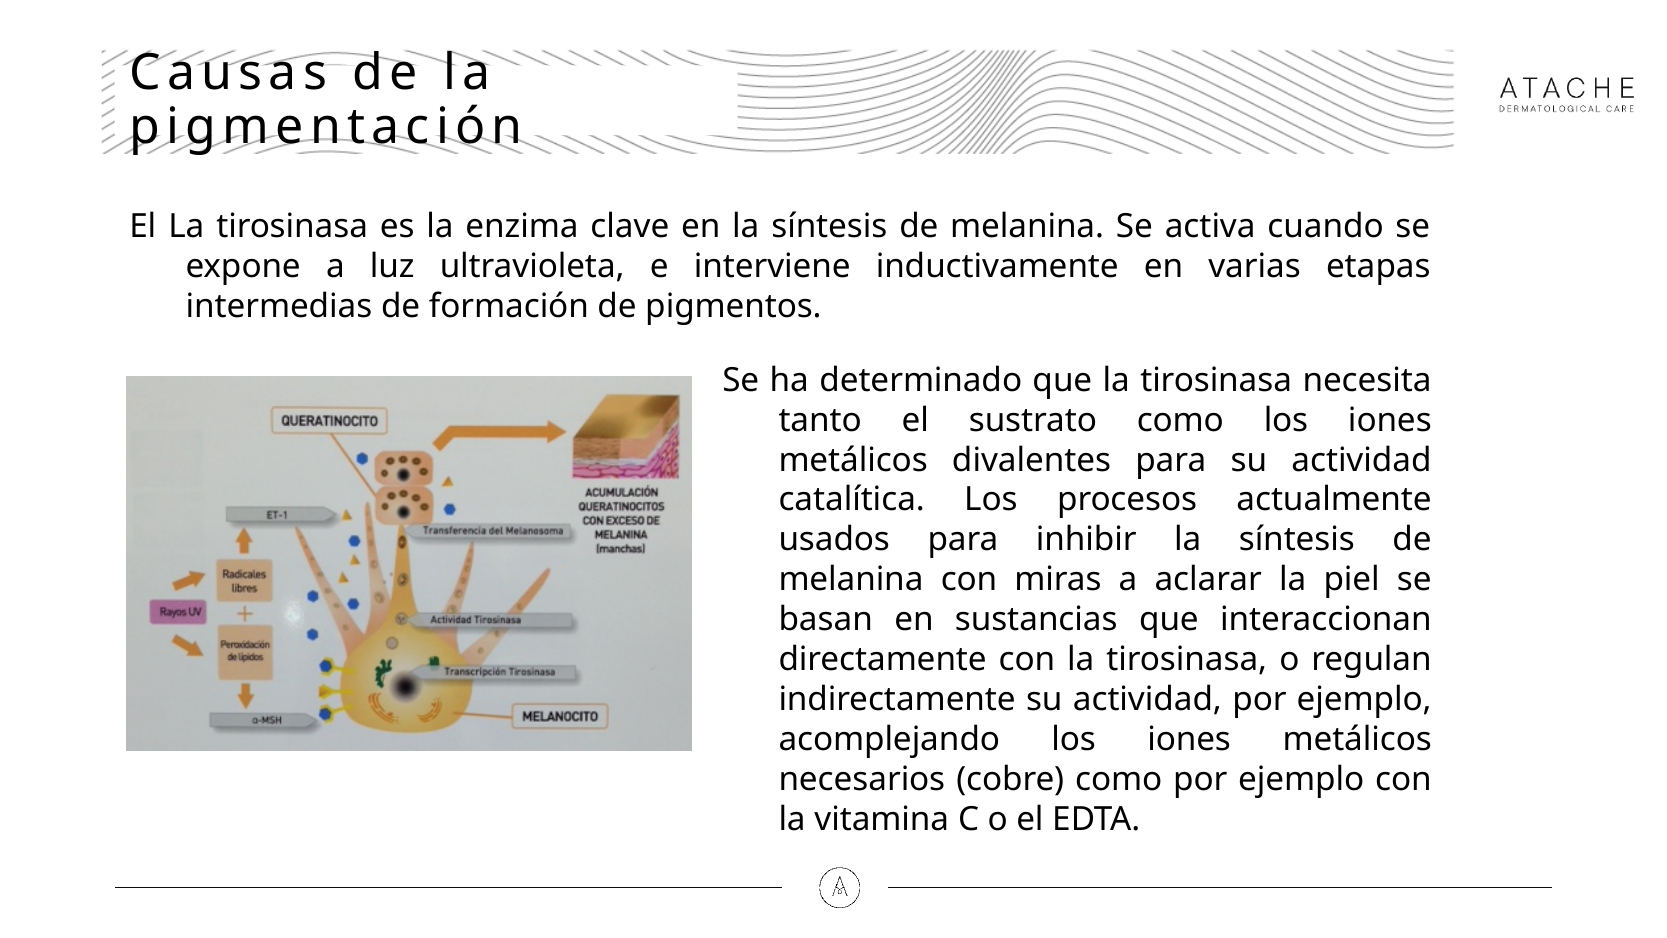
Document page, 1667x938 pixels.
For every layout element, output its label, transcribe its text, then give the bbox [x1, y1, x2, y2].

text_box Se ha determinado que la tirosinasa necesita tanto el sustrato como los iones metálicos divalentes para su actividad catalítica. Los procesos actualmente usados para inhibir la síntesis de melanina con miras a aclarar la piel se basan en sustancias que interaccionan directamente con la tirosinasa, o regulan indirectamente su actividad, por ejemplo, acomplejando los iones metálicos necesarios (cobre) como por ejemplo con la vitamina C o el EDTA. [632, 350, 1448, 885]
text_box El La tirosinasa es la enzima clave en la síntesis de melanina. Se activa cuando se expone a luz ultravioleta, e interviene inductivamente en varias etapas intermedias de formación de pigmentos. [114, 196, 1448, 372]
picture [815, 885, 864, 912]
title Causas de la pigmentación [114, 65, 738, 136]
picture [126, 376, 692, 751]
picture [72, 18, 1667, 177]
